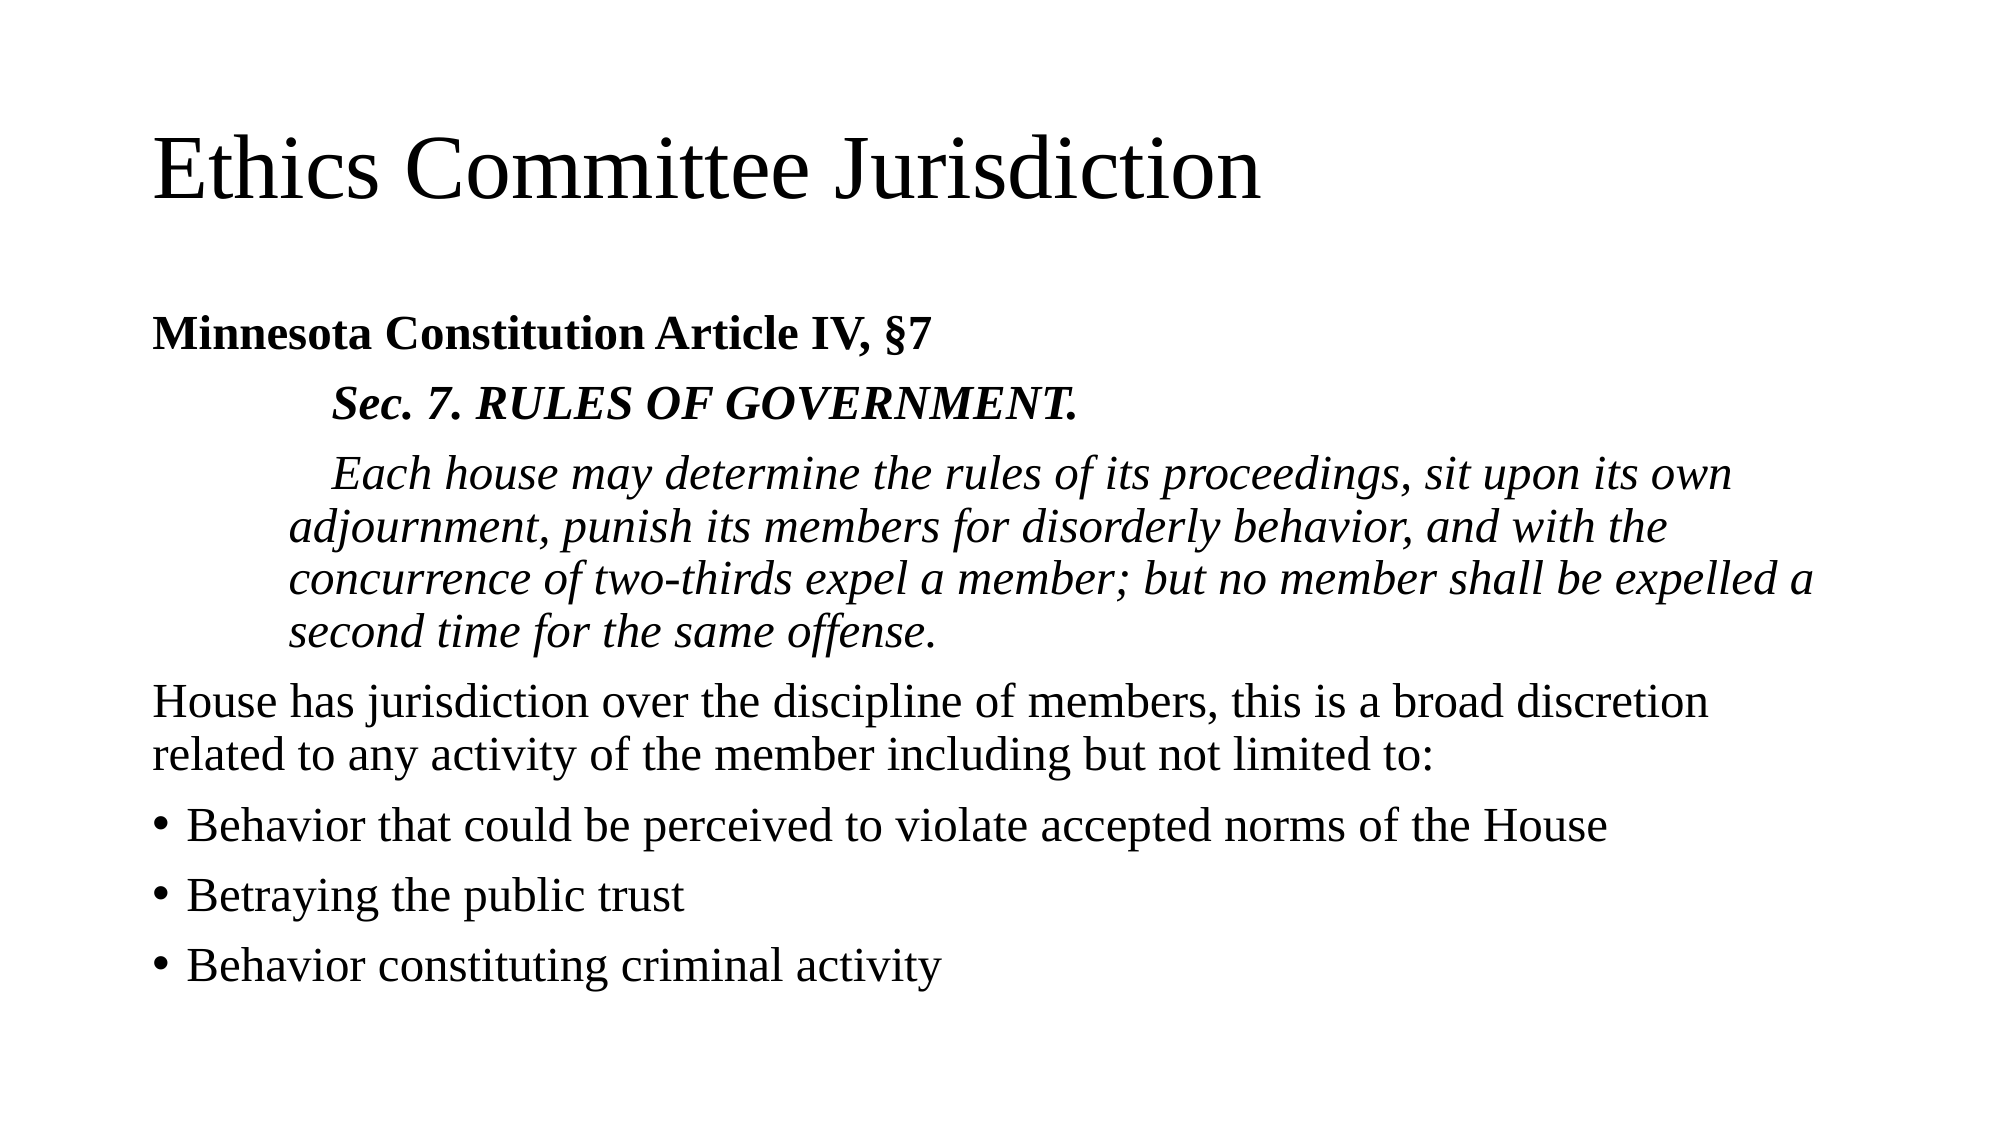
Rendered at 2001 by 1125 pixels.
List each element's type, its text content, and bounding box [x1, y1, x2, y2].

title Ethics Committee Jurisdiction [137, 59, 1863, 278]
list Minnesota Constitution Article IV, §7 Sec. 7. RULES OF GOVERNMENT. Each house may determine the rules of its proceedings, sit upon its own adjournment, punish its members for disorderly behavior, and with the concurrence of two-thirds expel a member; but no member shall be expelled a second time for the same offense. House has jurisdiction over the discipline of members, this is a broad discretion related to any activity of the member including but not limited to: Behavior that could be perceived to violate accepted norms of the House Betraying the public trust Behavior constituting criminal activity [137, 299, 1863, 1014]
